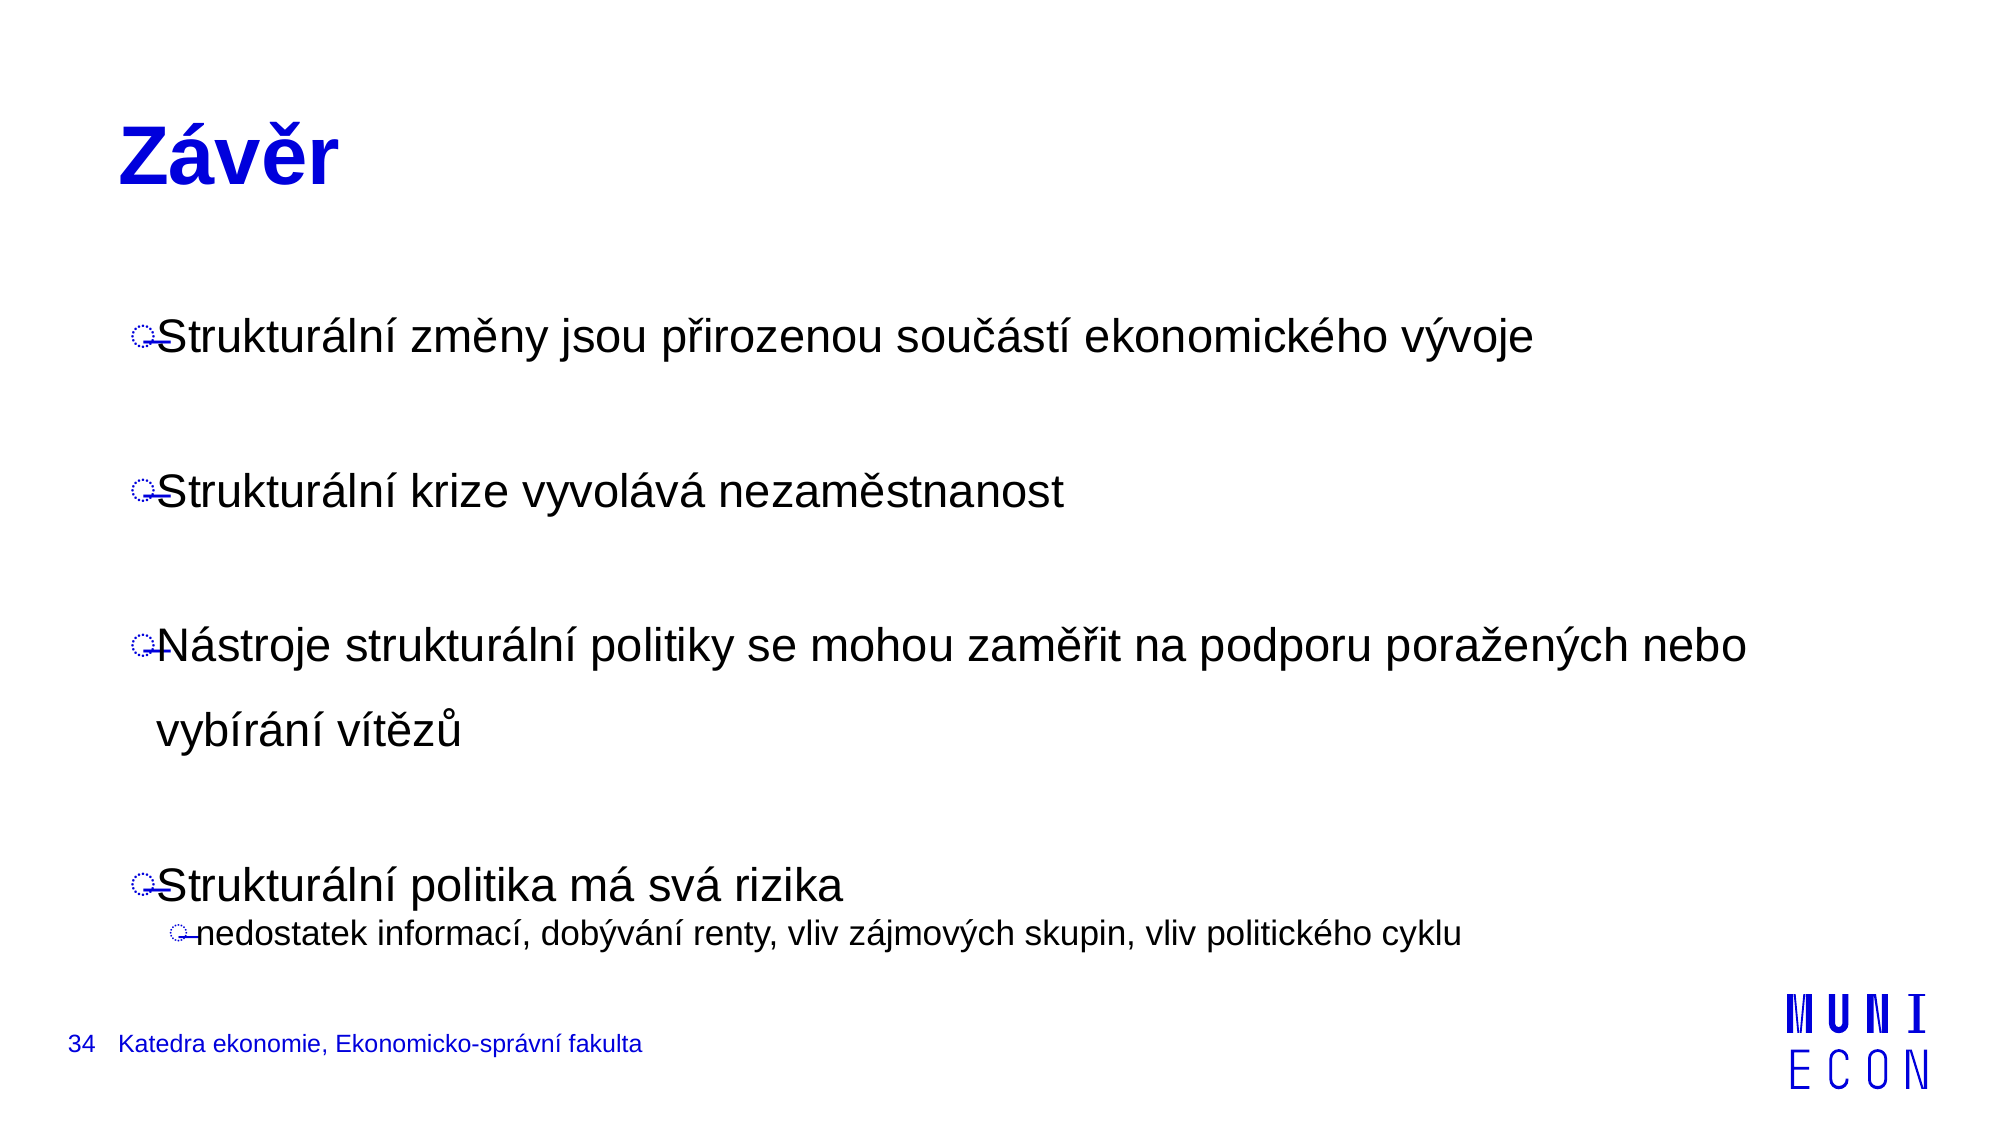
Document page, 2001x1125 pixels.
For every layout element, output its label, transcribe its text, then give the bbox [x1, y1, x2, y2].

list Strukturální změny jsou přirozenou součástí ekonomického vývoje Strukturální krize vyvolává nezaměstnanost Nástroje strukturální politiky se mohou zaměřit na podporu poražených nebo vybírání vítězů Strukturální politika má svá rizika nedostatek informací, dobývání renty, vliv zájmových skupin, vliv politického cyklu [118, 277, 1883, 957]
slide_number 34 [67, 1021, 110, 1063]
title Závěr [118, 118, 1883, 193]
footer Katedra ekonomie, Ekonomicko-správní fakulta [118, 1021, 1418, 1063]
